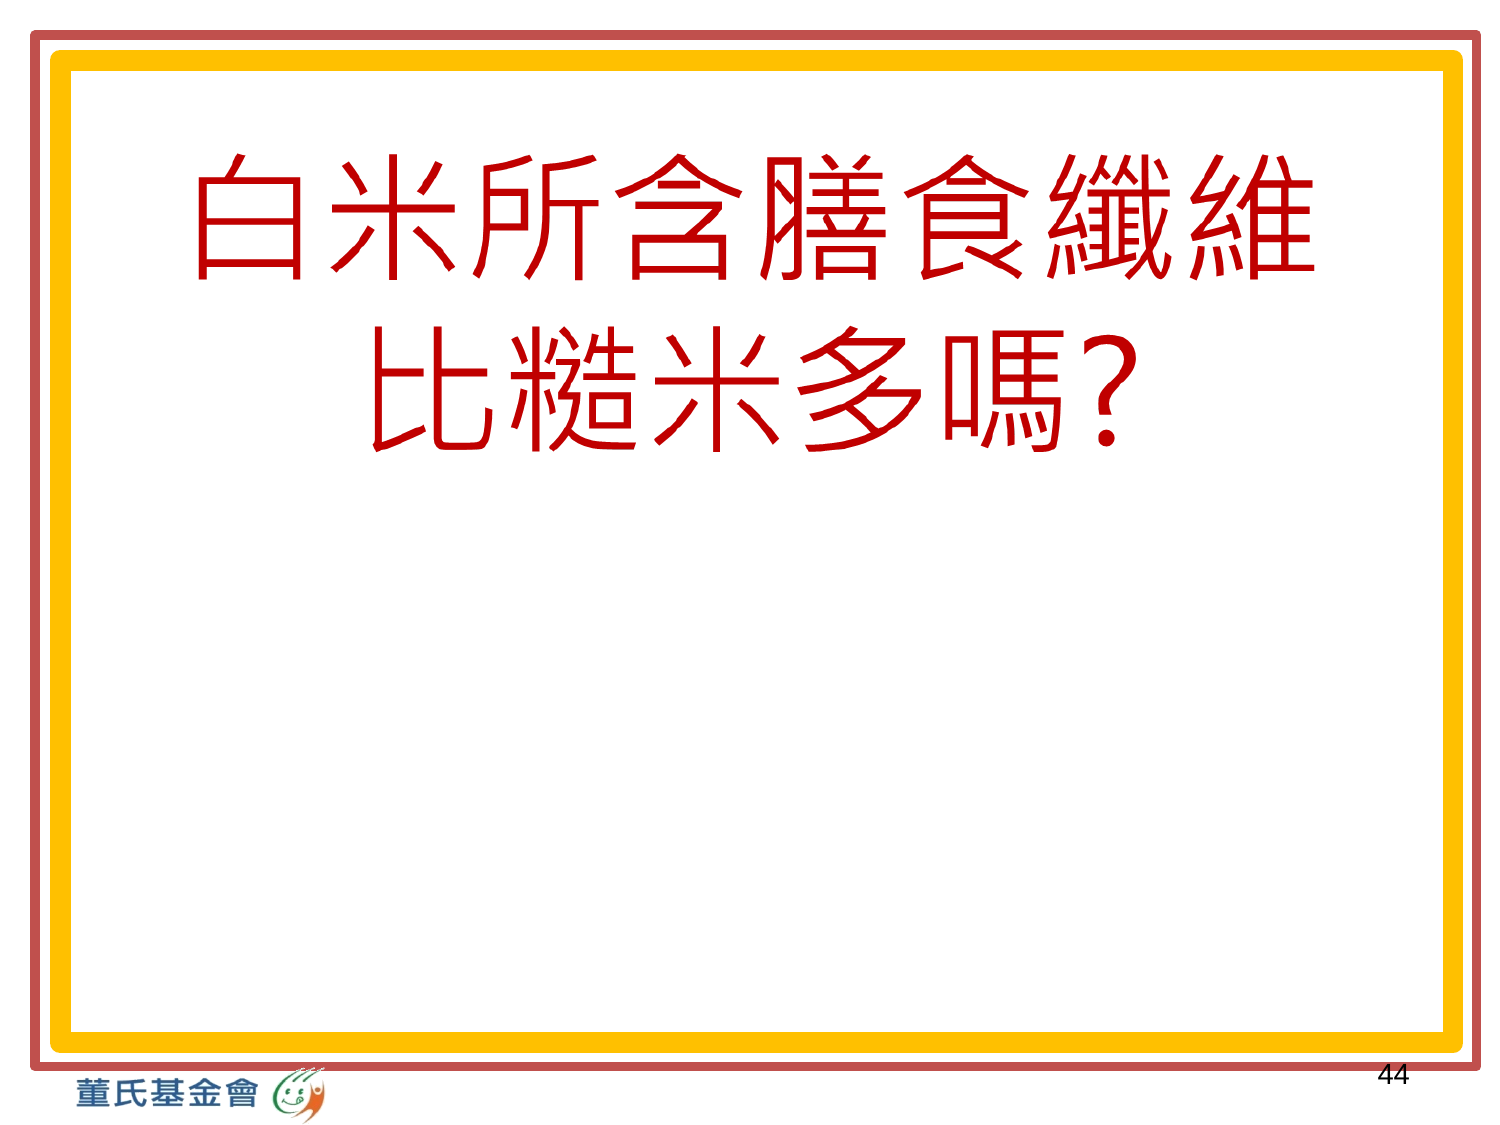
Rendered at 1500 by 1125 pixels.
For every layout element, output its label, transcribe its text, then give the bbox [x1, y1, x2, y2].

picture [0, 88, 1500, 563]
picture [70, 1054, 337, 1125]
slide_number 44 [1074, 1042, 1425, 1103]
